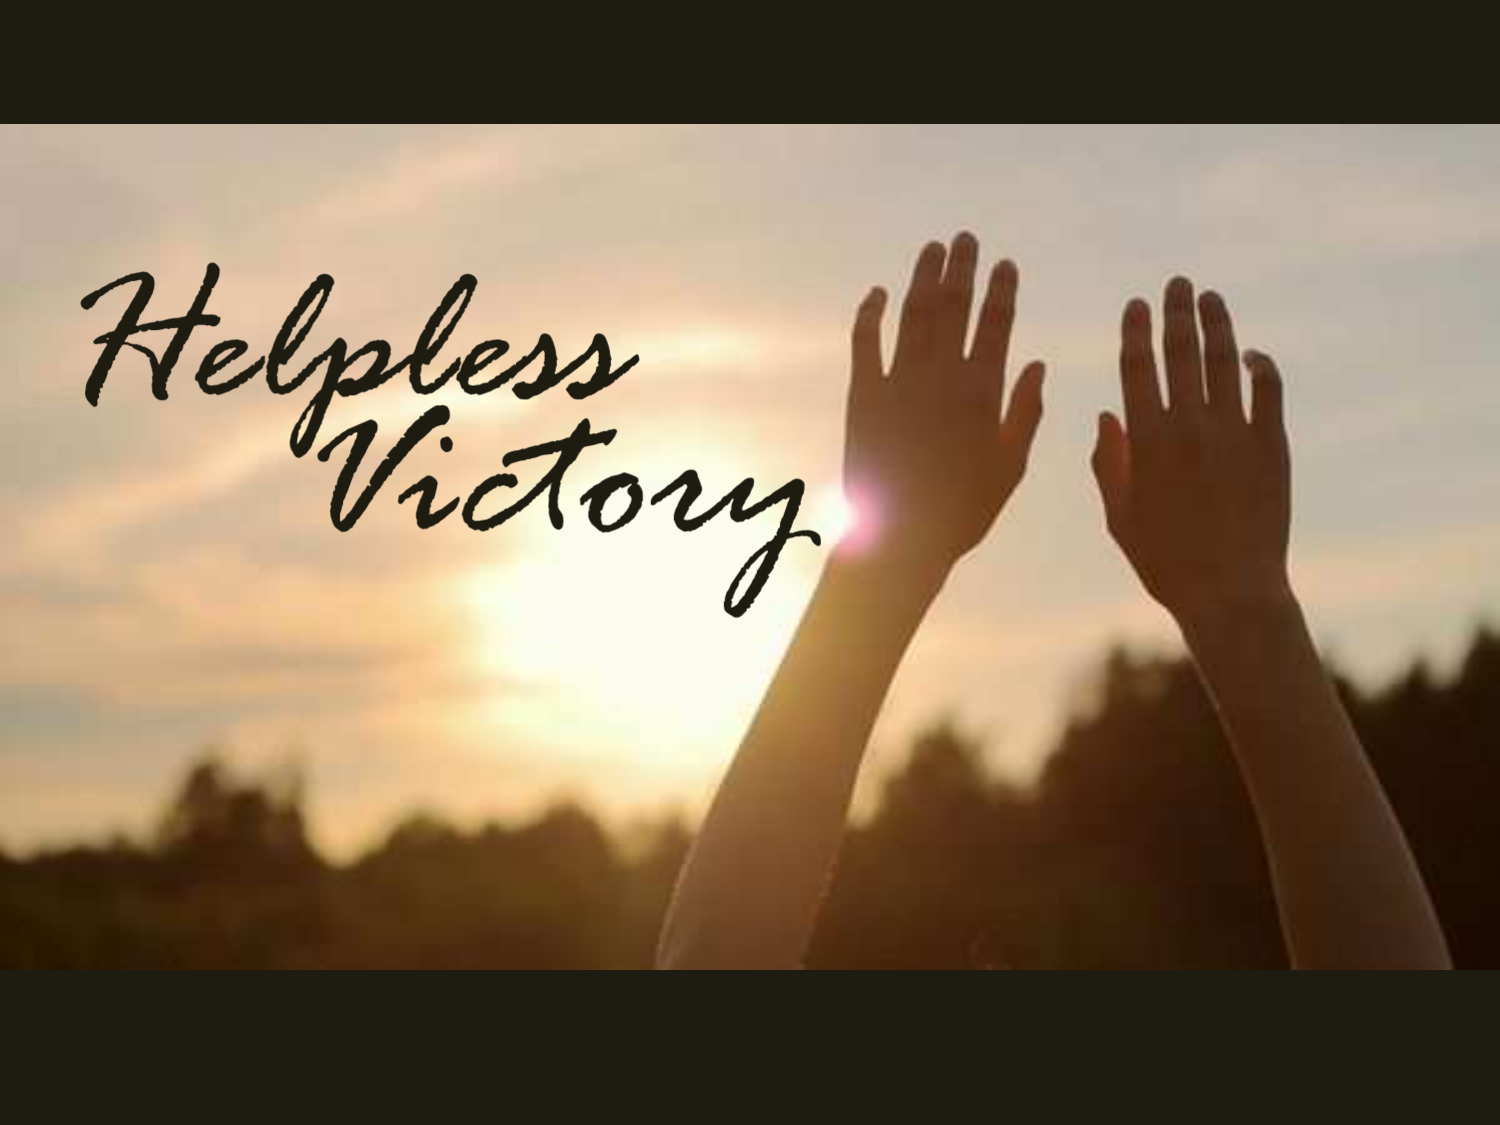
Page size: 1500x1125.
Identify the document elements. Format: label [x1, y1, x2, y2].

picture [0, 124, 1500, 971]
